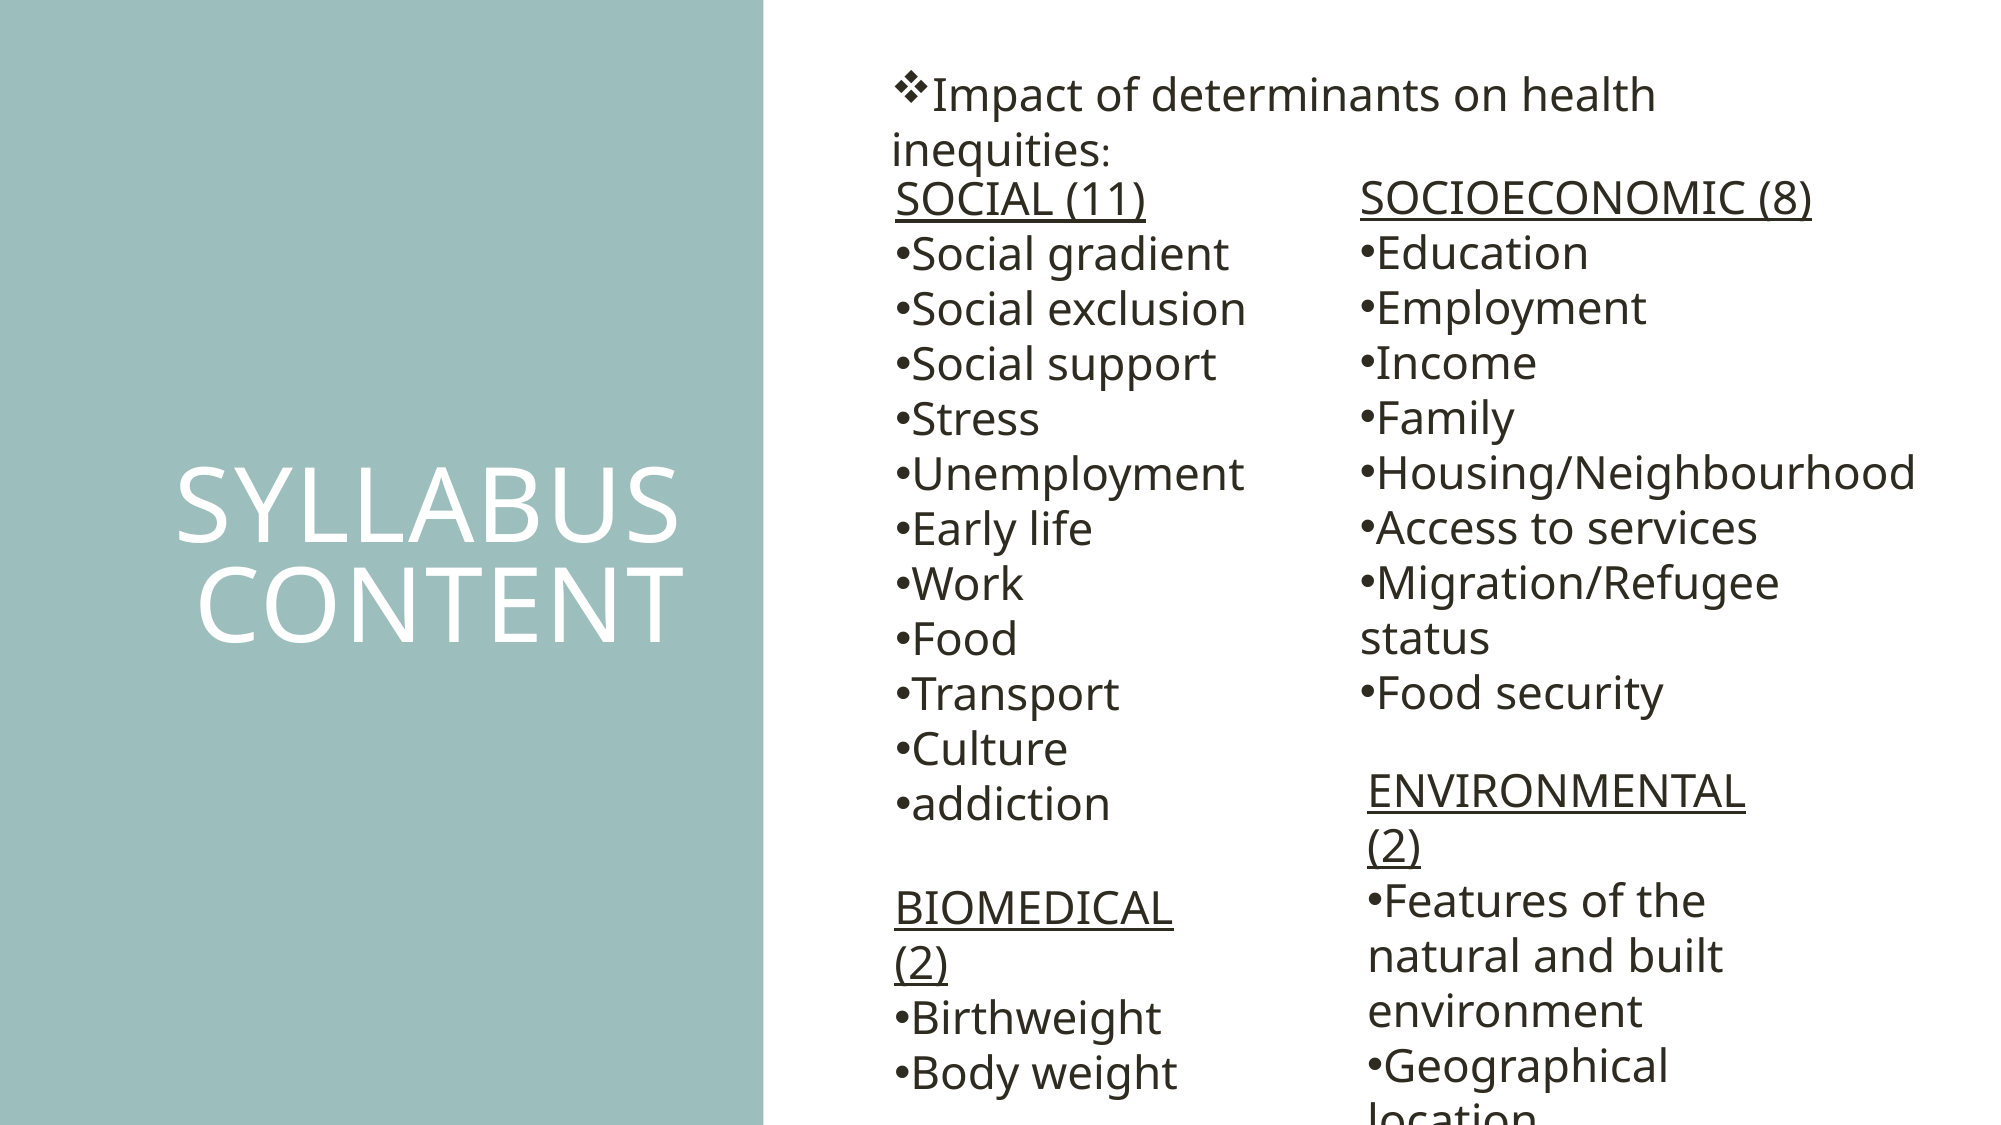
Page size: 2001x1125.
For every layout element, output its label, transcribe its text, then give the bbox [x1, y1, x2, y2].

text_box [765, 0, 2000, 1125]
text_box ENVIRONMENTAL (2) Features of the natural and built environment Geographical location [1352, 754, 1813, 1125]
text_box SOCIAL (11) Social gradient Social exclusion Social support Stress Unemployment Early life Work Food Transport Culture addiction [880, 183, 1295, 838]
text_box BIOMEDICAL (2) Birthweight Body weight [879, 871, 1237, 1107]
text_box Impact of determinants on health inequities: [876, 58, 1877, 183]
text_box [0, 0, 765, 1125]
title Syllabus content [158, 131, 700, 993]
text_box SOCIOECONOMIC (8) Education Employment Income Family Housing/Neighbourhood Access to services Migration/Refugee status Food security [1345, 161, 1934, 726]
